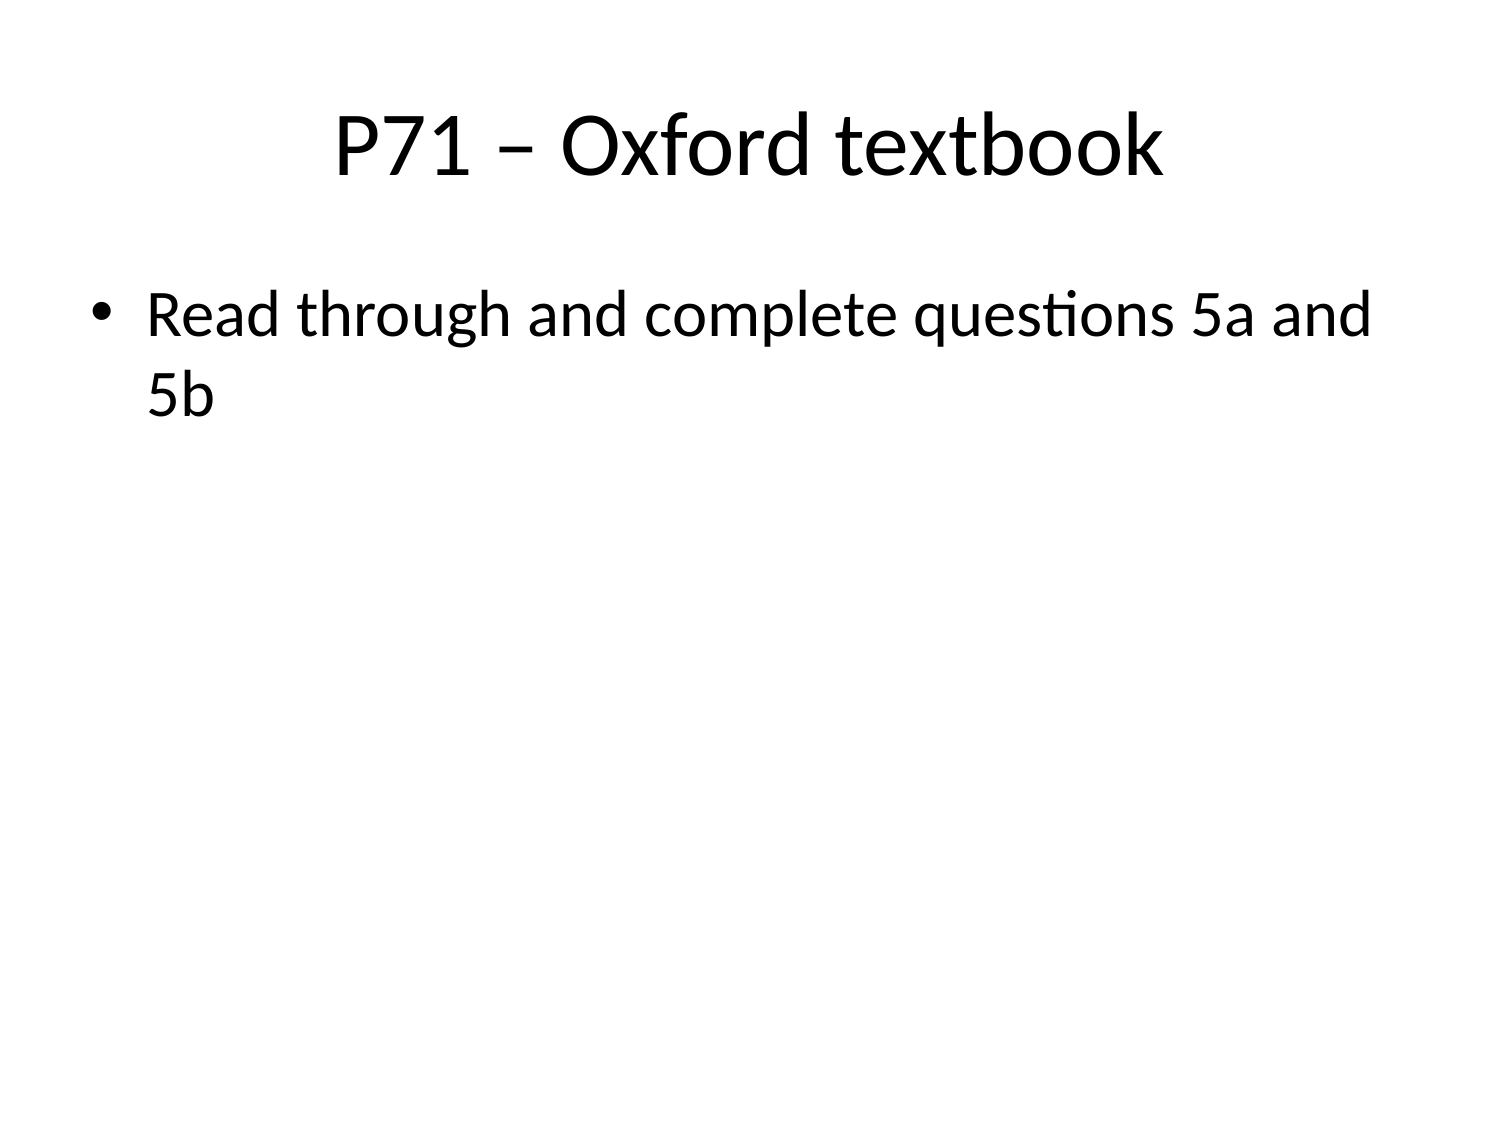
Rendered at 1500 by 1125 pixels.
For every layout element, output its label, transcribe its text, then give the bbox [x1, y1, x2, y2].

list Read through and complete questions 5a and 5b [75, 262, 1425, 1005]
title P71 – Oxford textbook [75, 45, 1425, 233]
